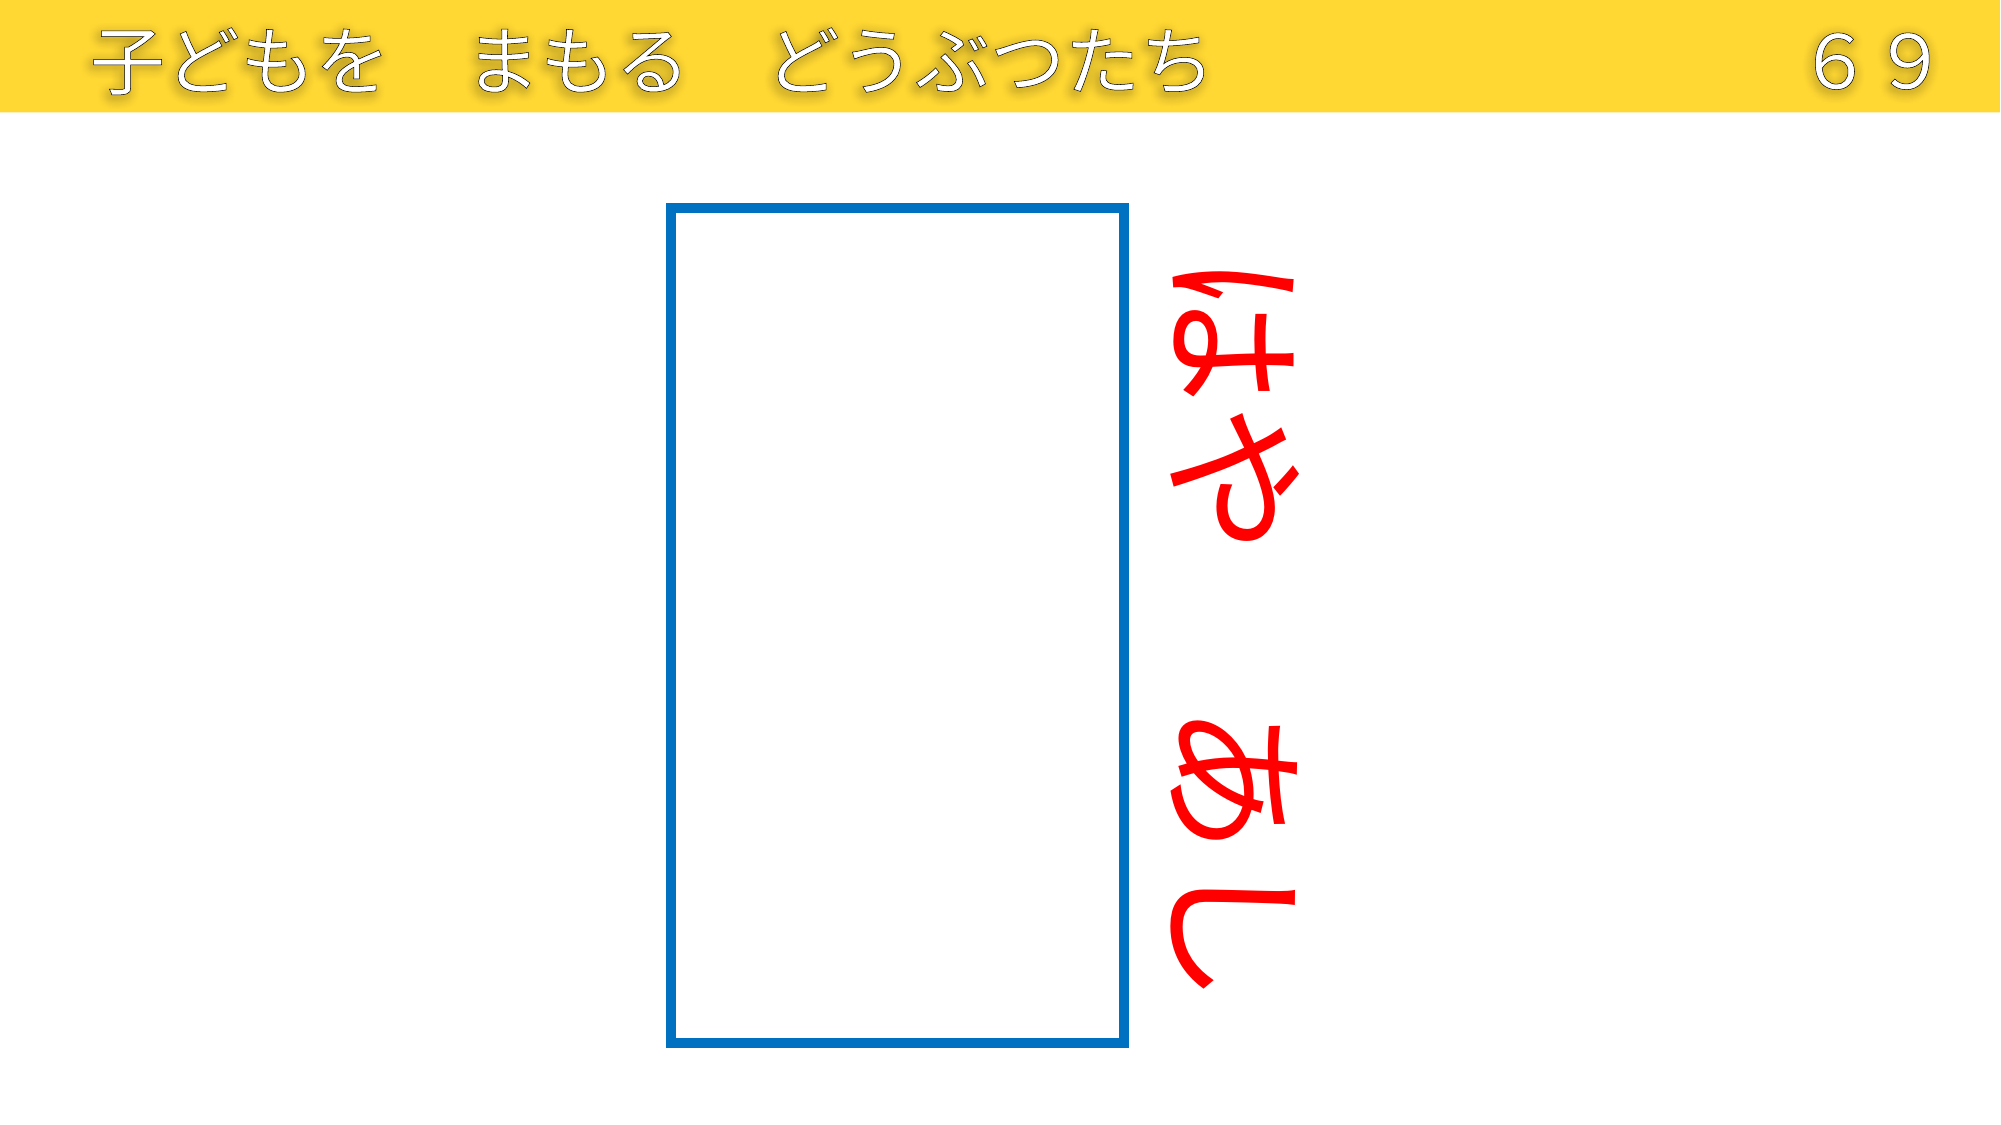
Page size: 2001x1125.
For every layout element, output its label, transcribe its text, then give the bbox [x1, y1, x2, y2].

text_box 早足 [616, 195, 1152, 1125]
text_box はや あし [1125, 239, 1337, 1012]
text_box 子どもを まもる どうぶつたち [75, 6, 1238, 112]
text_box [0, 0, 2000, 113]
text_box [670, 207, 1125, 1044]
text_box ６９ [1782, 6, 1963, 112]
